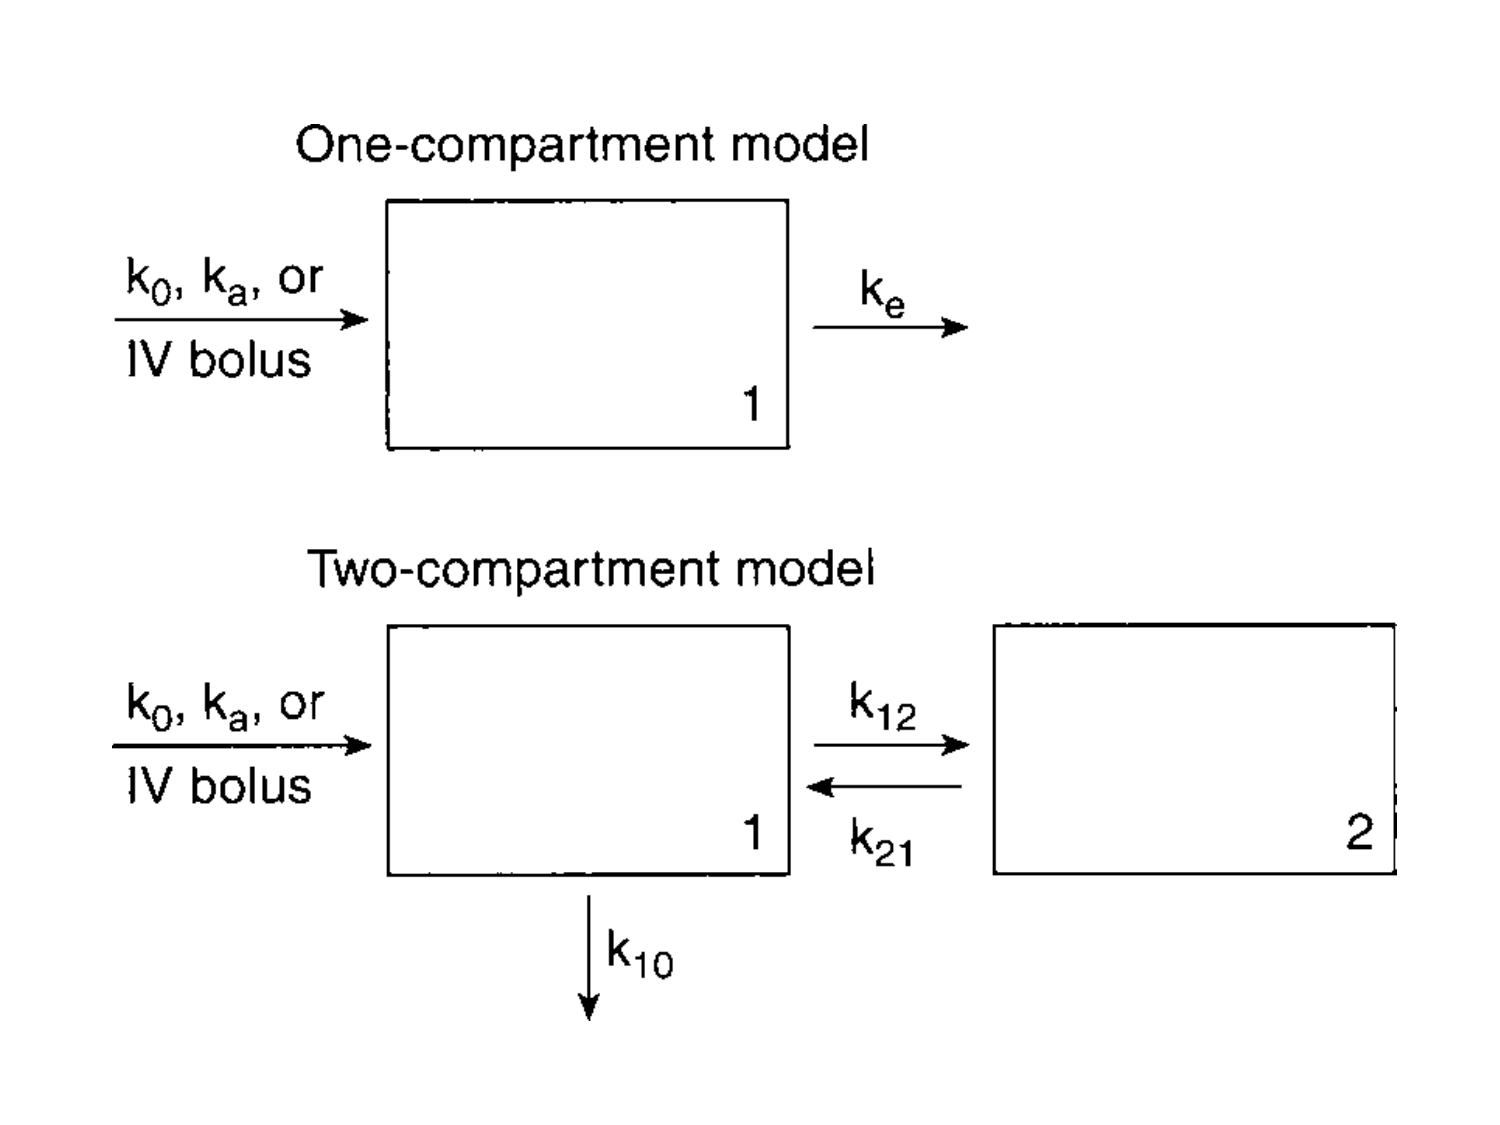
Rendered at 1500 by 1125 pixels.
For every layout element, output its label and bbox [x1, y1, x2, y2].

picture [112, 124, 1397, 1021]
